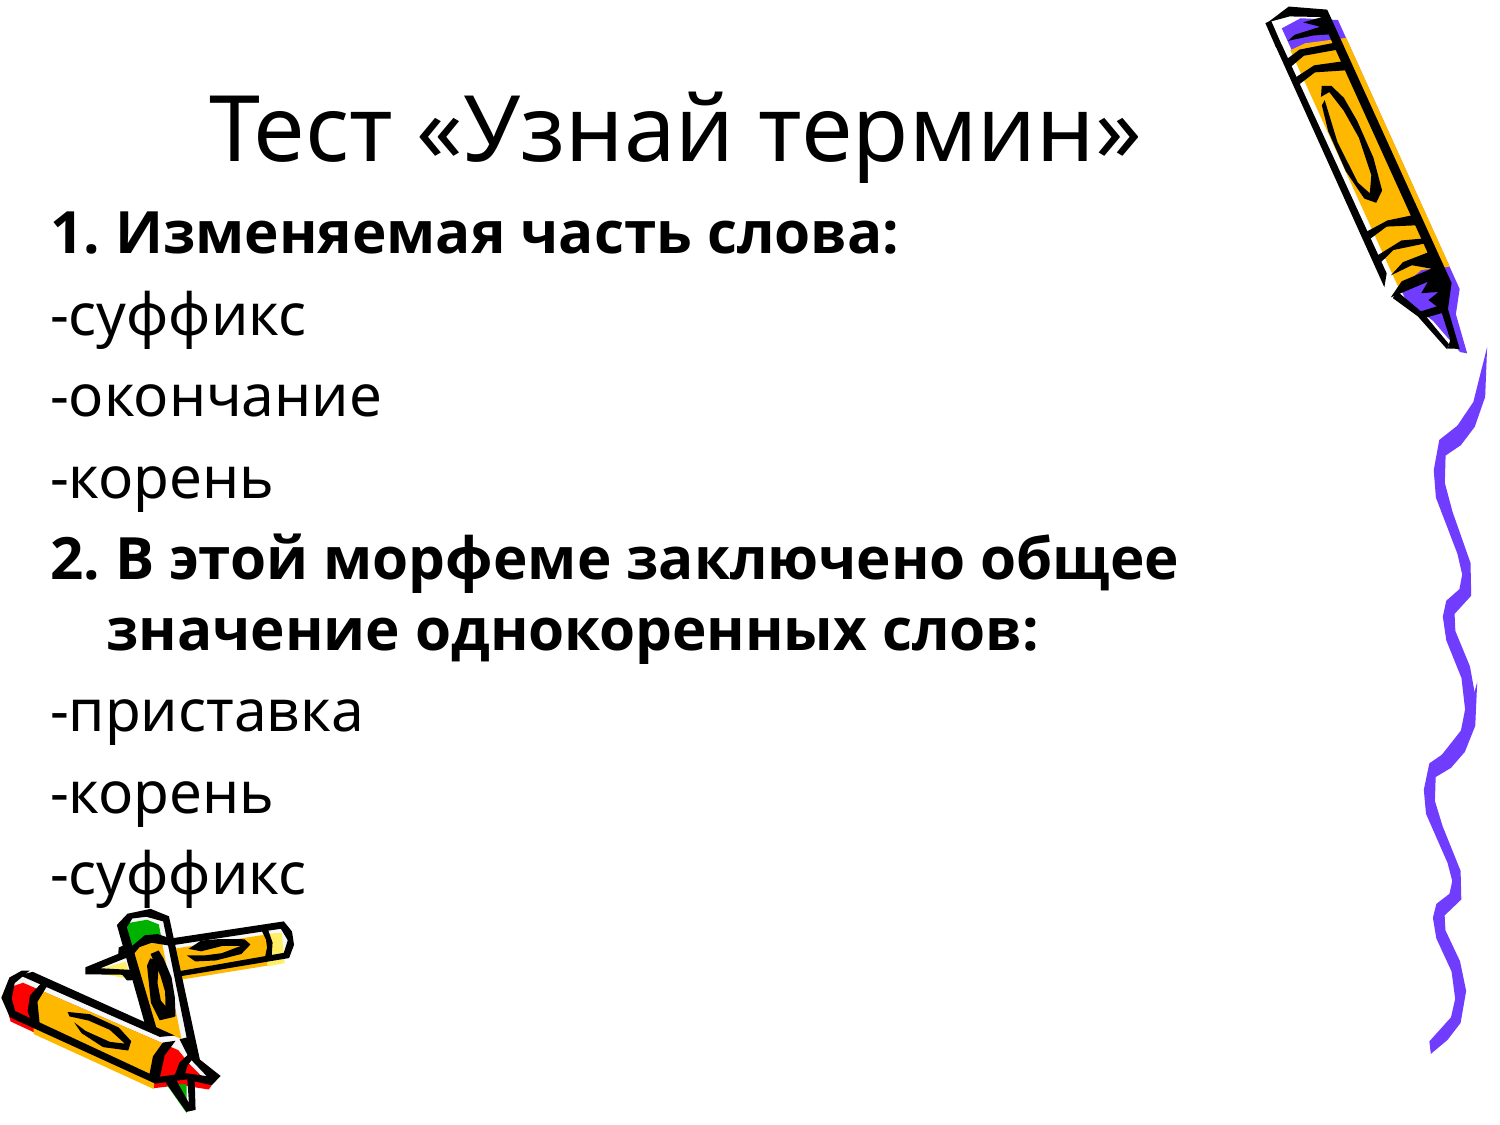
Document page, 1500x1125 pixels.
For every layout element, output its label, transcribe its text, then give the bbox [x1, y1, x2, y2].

list 1. Изменяемая часть слова: -суффикс -окончание -корень 2. В этой морфеме заключено общее значение однокоренных слов: -приставка -корень -суффикс [34, 187, 1376, 901]
title Тест «Узнай термин» [112, 24, 1240, 187]
